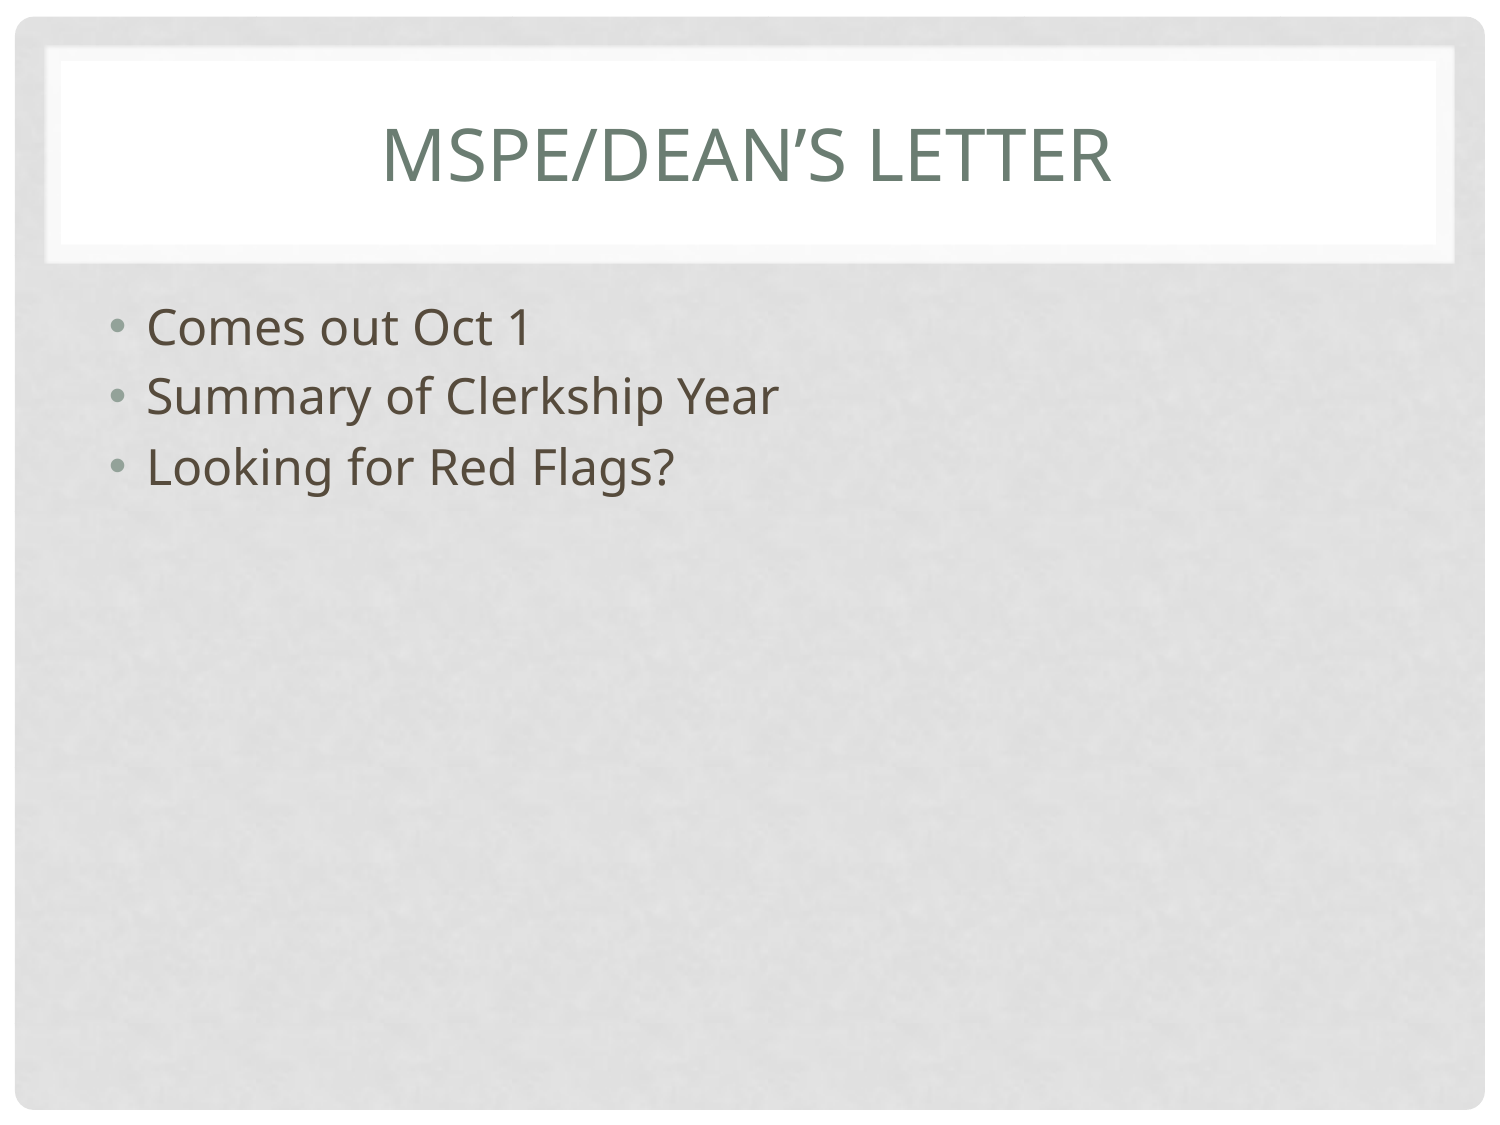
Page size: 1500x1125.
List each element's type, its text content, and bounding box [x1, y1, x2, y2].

title MSPE/Dean’s Letter [69, 66, 1425, 238]
list Comes out Oct 1 Summary of Clerkship Year Looking for Red Flags? [75, 287, 1425, 1005]
